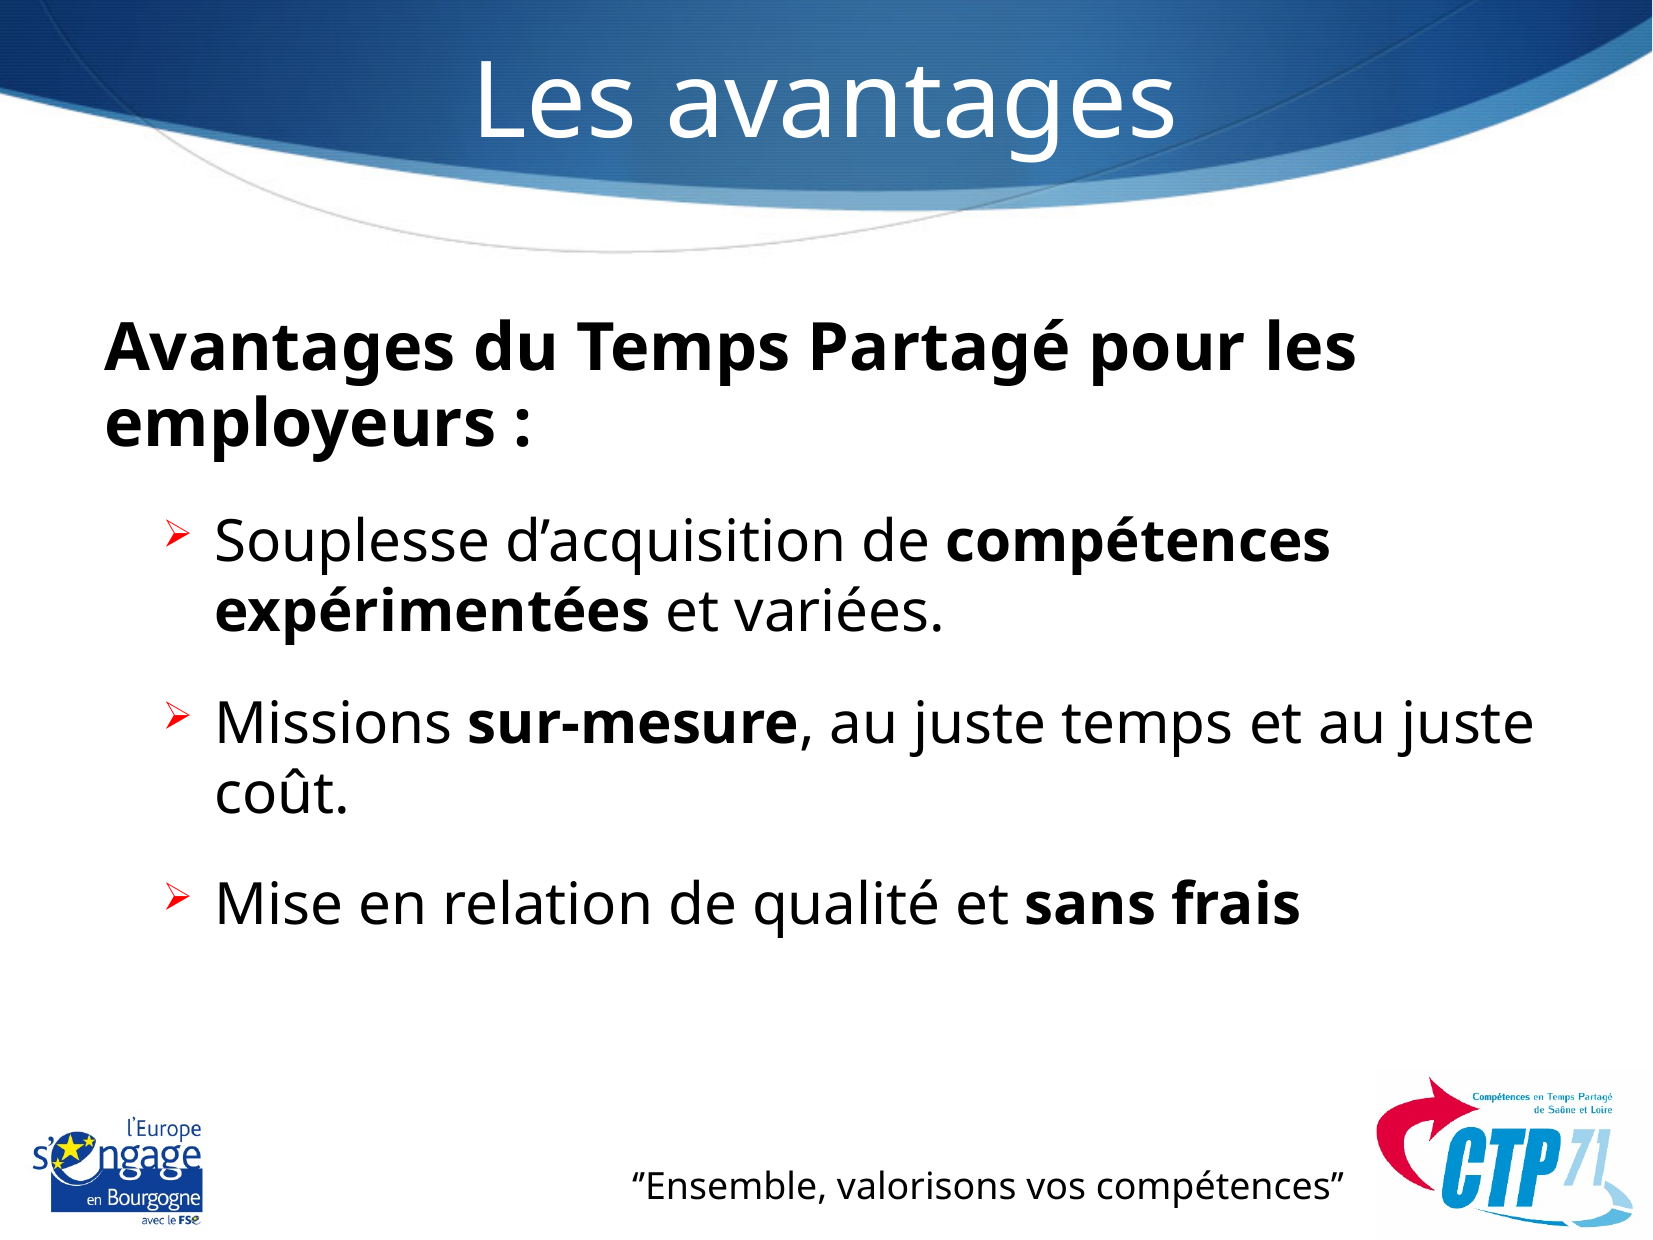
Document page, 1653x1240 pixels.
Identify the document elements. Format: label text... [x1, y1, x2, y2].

text_box Avantages du Temps Partagé pour les employeurs : Souplesse d’acquisition de compétences expérimentées et variées. Missions sur-mesure, au juste temps et au juste coût. Mise en relation de qualité et sans frais [96, 302, 1560, 944]
text_box Les avantages [80, 23, 1569, 167]
picture [0, 0, 1653, 1240]
